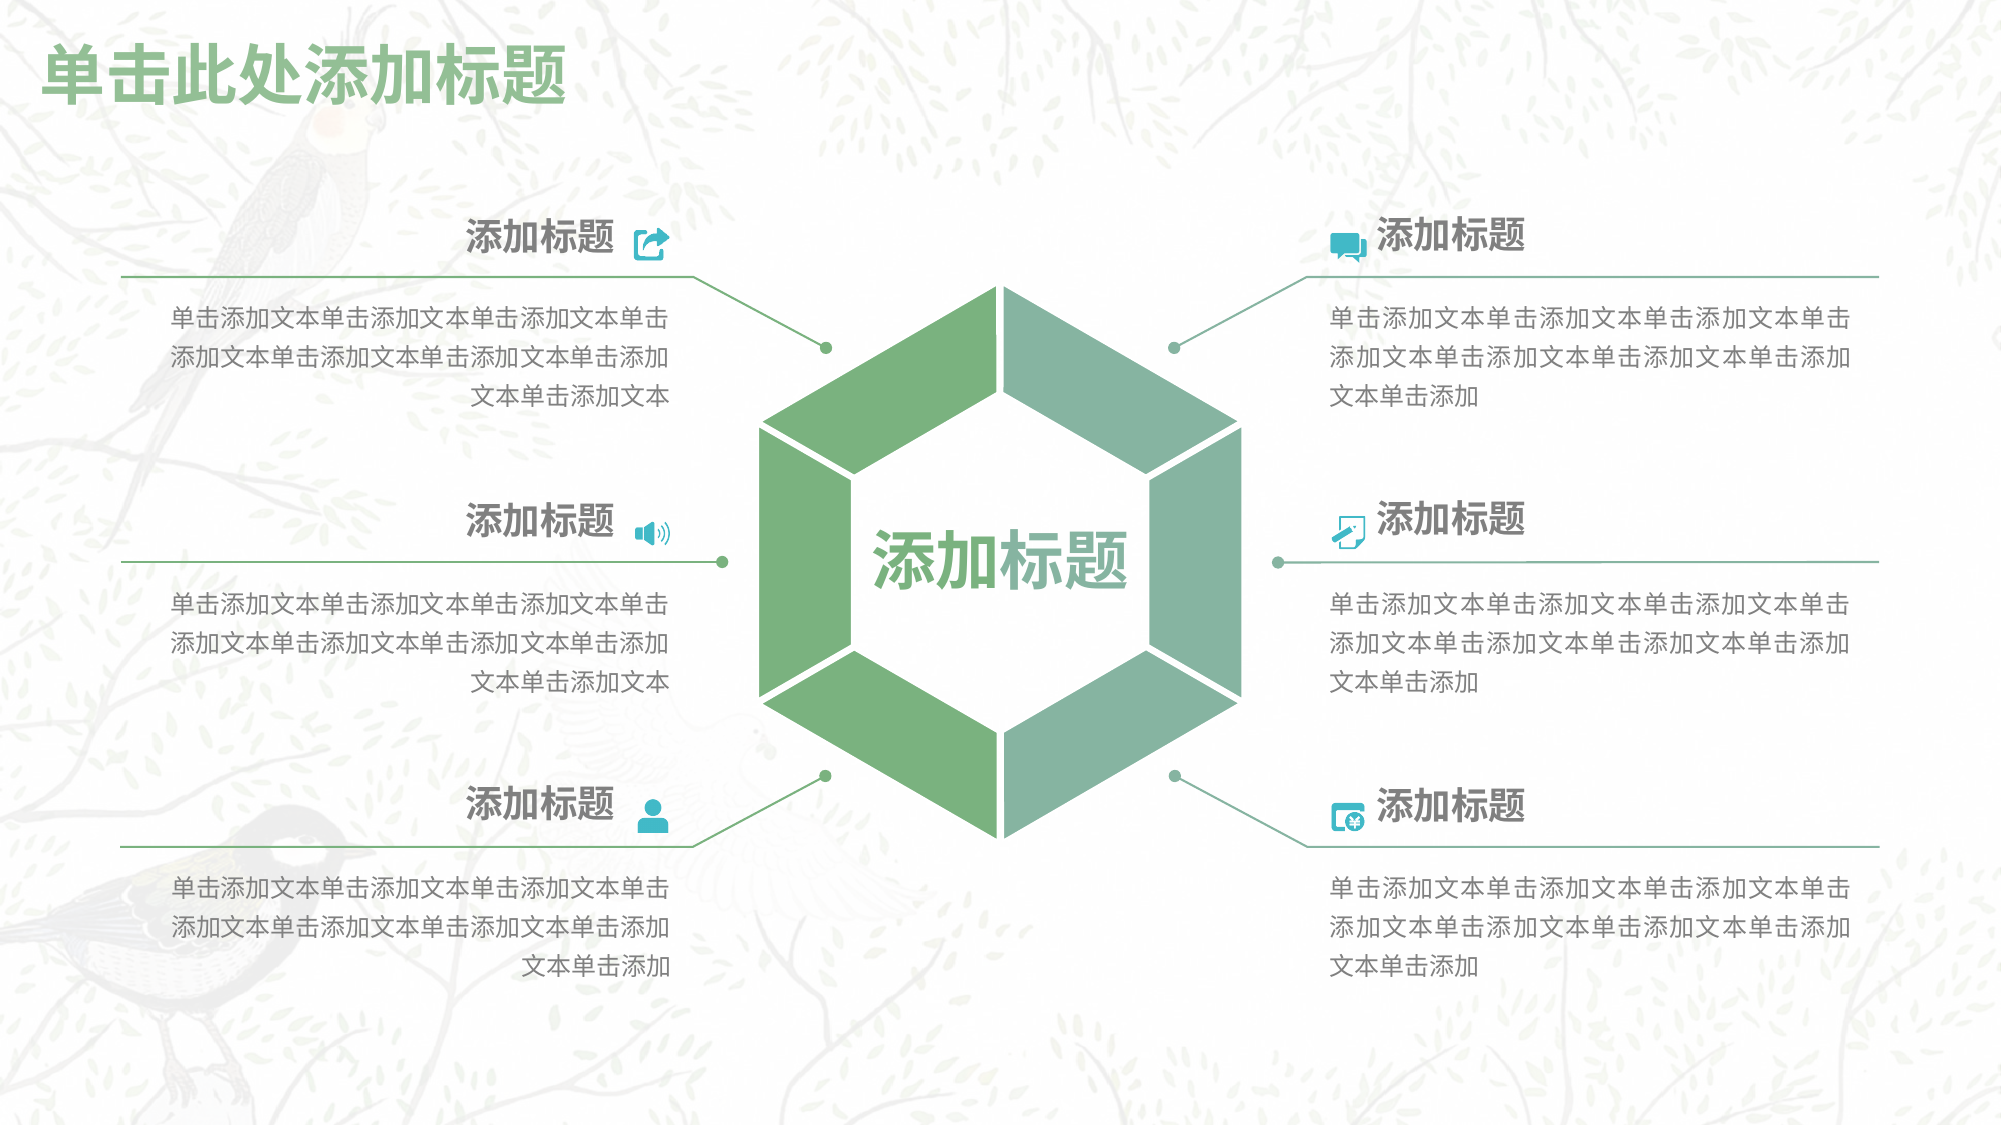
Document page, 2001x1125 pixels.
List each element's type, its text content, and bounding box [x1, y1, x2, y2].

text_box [127, 777, 686, 990]
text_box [757, 346, 960, 779]
text_box [1169, 779, 1315, 848]
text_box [1315, 779, 1867, 990]
title 单击此处添加标题 [24, 34, 1750, 122]
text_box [127, 494, 685, 706]
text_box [1314, 492, 1867, 706]
text_box [1168, 276, 1315, 346]
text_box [960, 346, 1243, 779]
text_box [685, 276, 832, 346]
text_box [686, 779, 831, 848]
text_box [1315, 208, 1867, 420]
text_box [127, 210, 685, 420]
